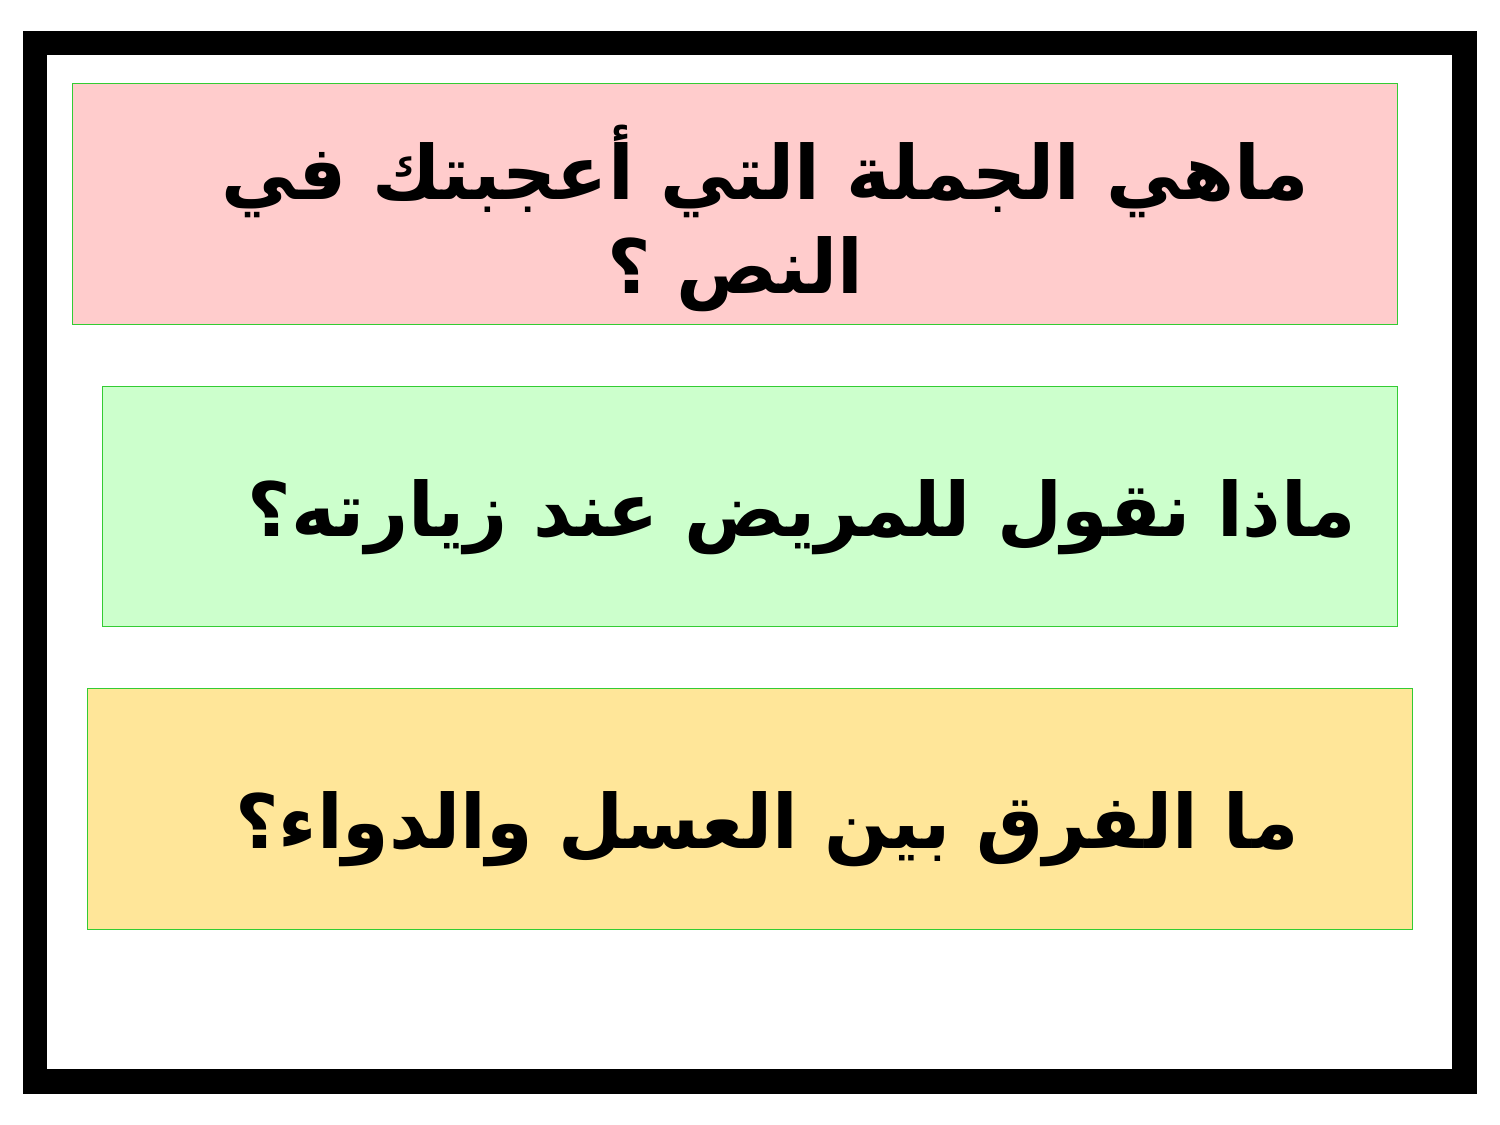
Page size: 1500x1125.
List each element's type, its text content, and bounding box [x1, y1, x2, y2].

text_box ماهي الجملة التي أعجبتك في النص ؟ [72, 83, 1398, 325]
text_box ما الفرق بين العسل والدواء؟ [87, 688, 1413, 930]
text_box ماذا نقول للمريض عند زيارته؟ [102, 386, 1398, 627]
text_box [34, 42, 1466, 1083]
